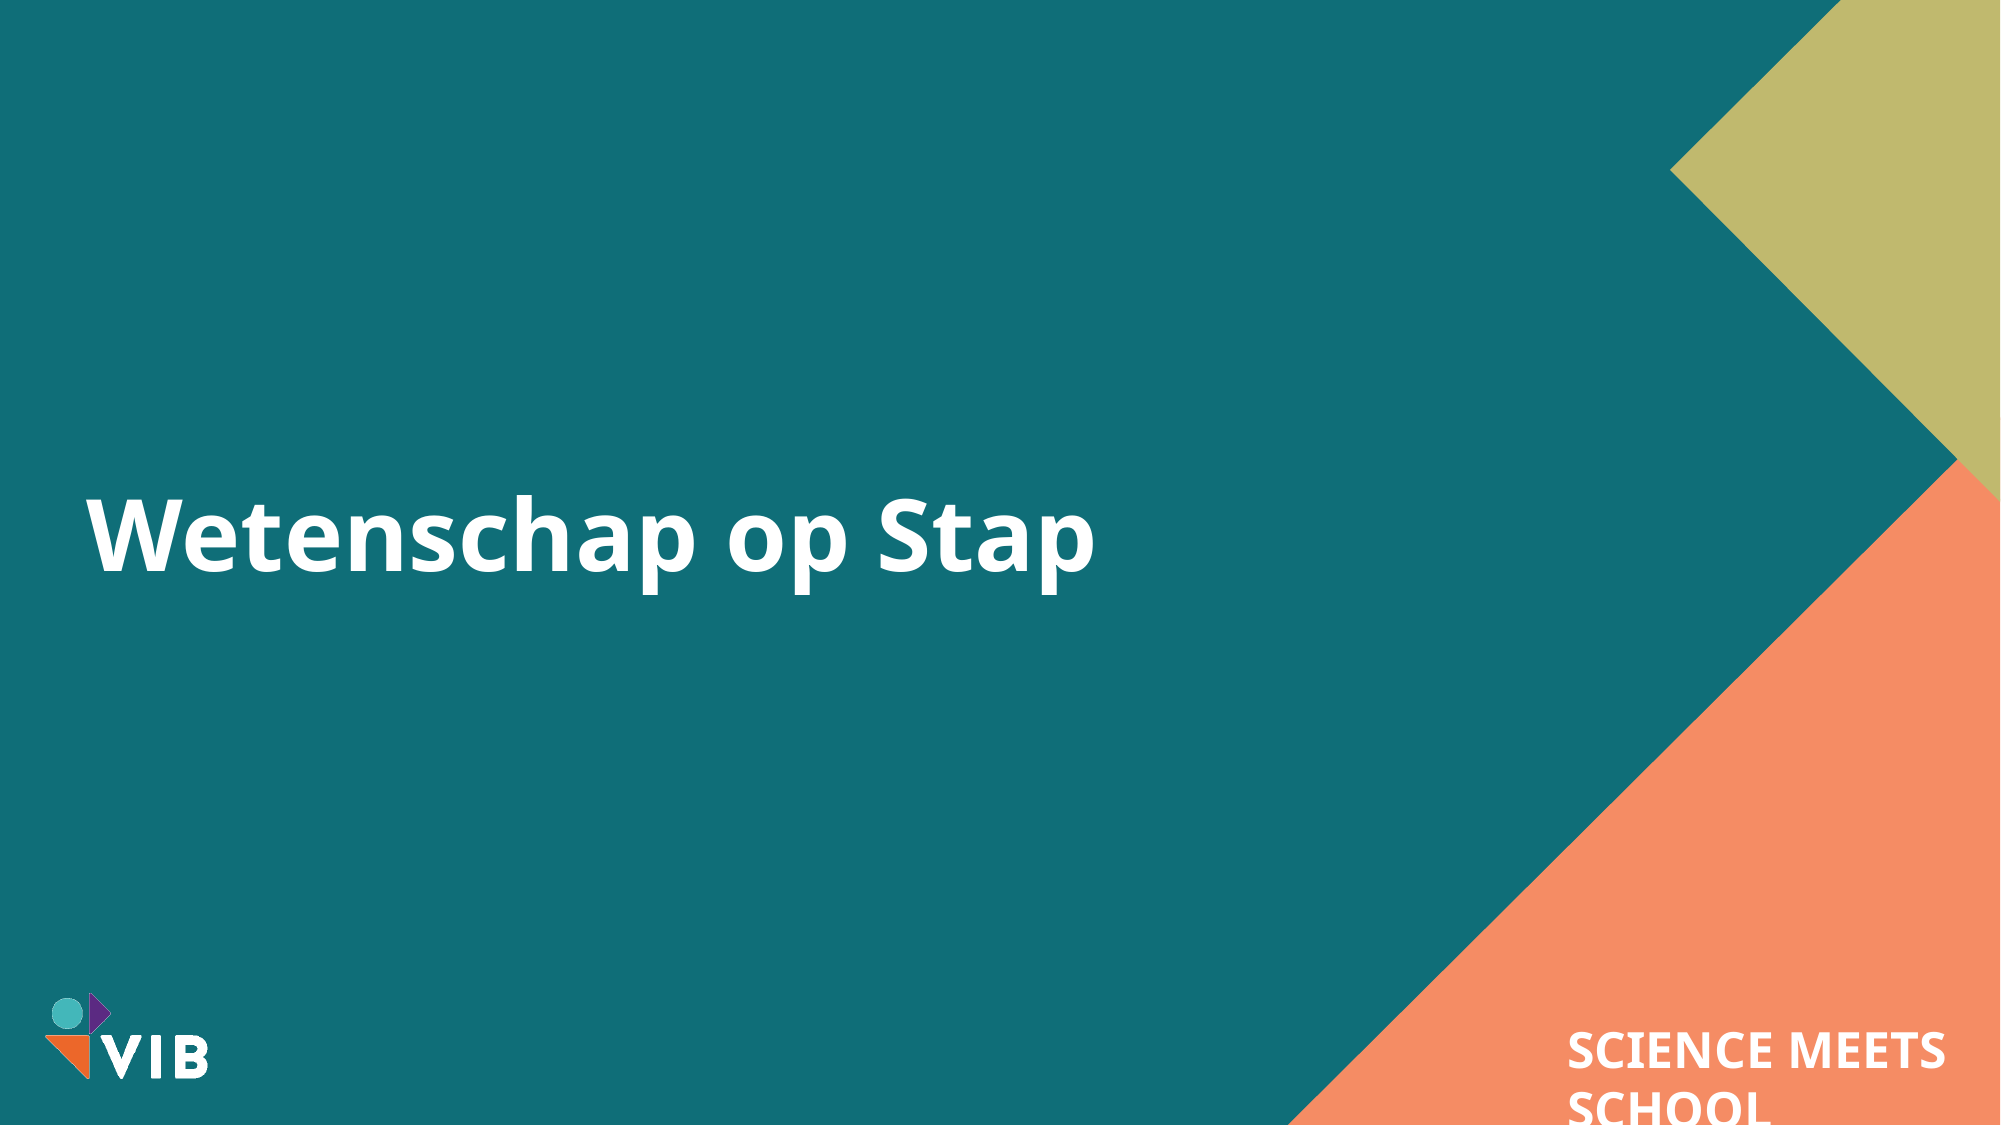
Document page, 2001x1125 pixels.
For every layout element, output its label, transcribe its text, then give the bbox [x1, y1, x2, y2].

picture [42, 990, 211, 1082]
title Wetenschap op Stap [71, 209, 1617, 602]
